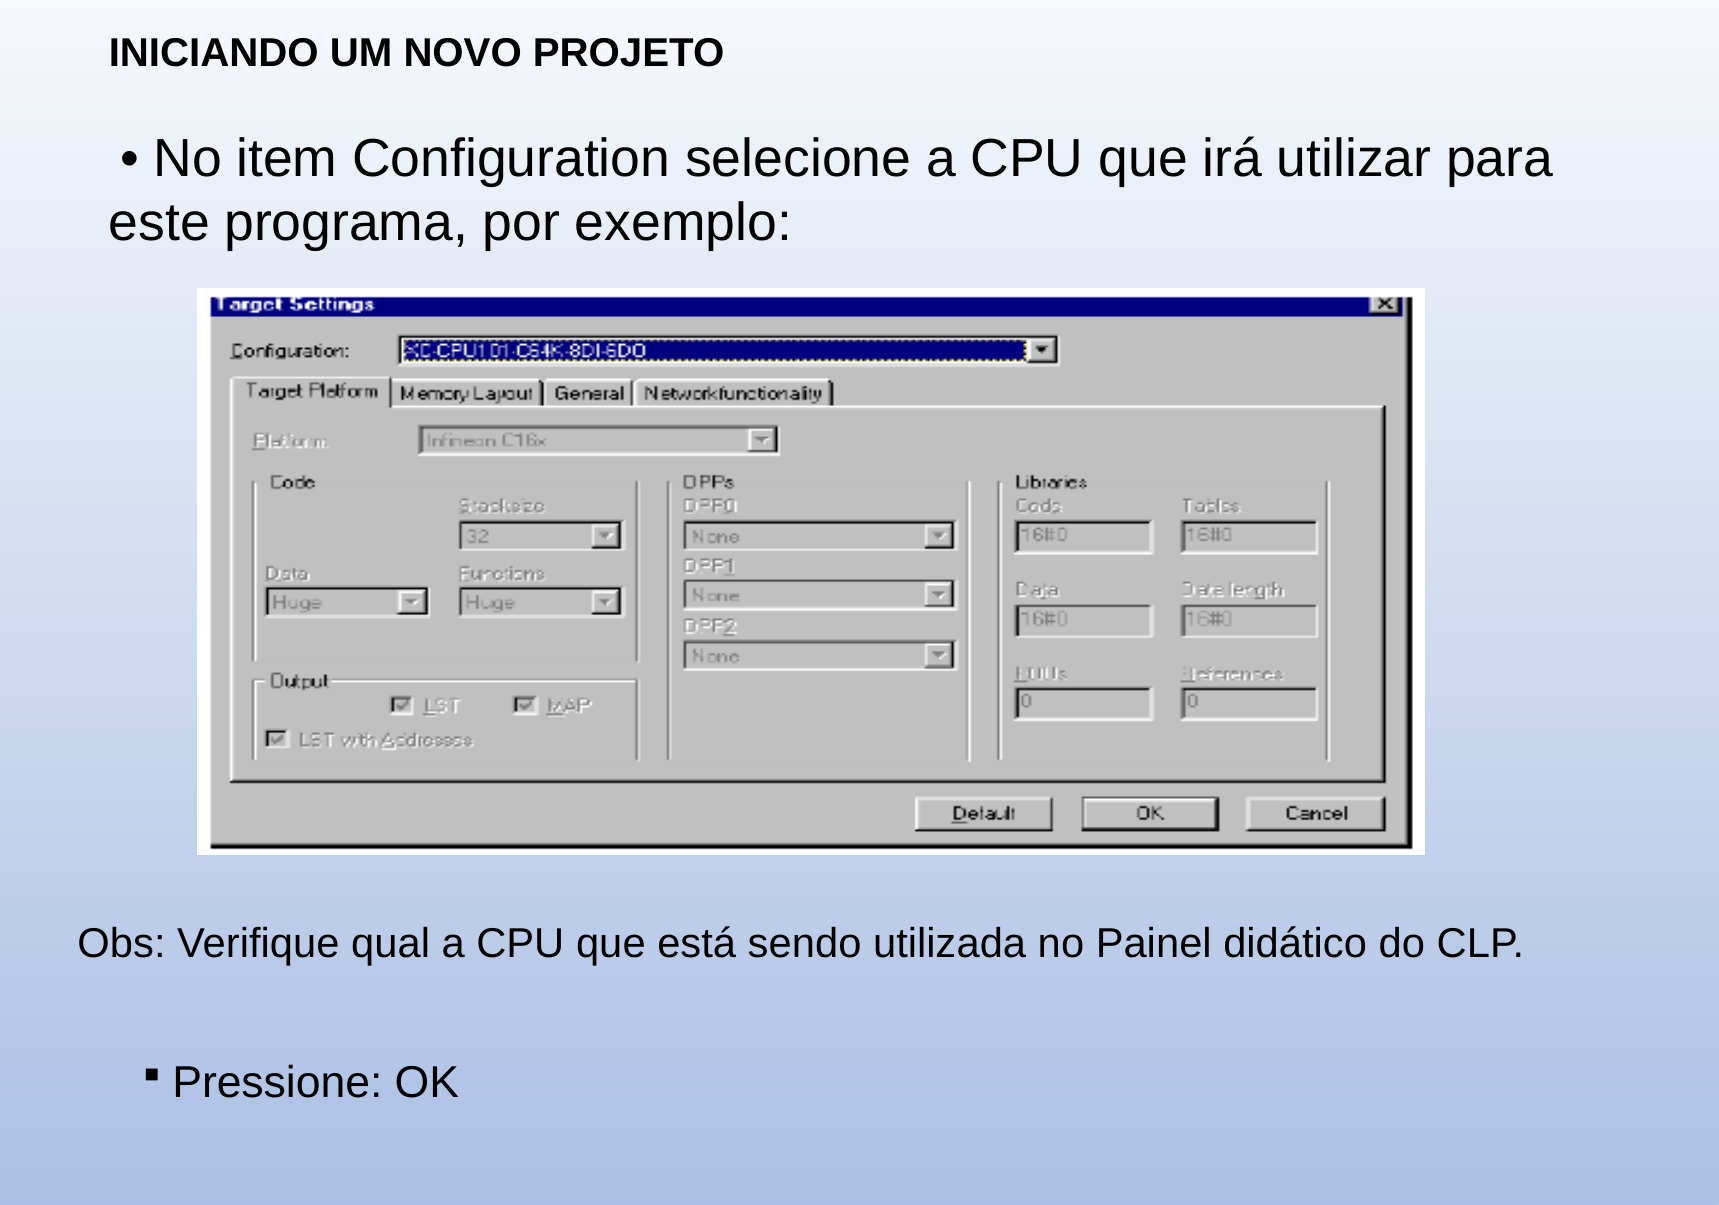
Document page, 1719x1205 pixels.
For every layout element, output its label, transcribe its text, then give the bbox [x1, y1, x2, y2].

picture [197, 288, 1425, 855]
text_box Pressione: OK [127, 1045, 487, 1114]
text_box Obs: Verifique qual a CPU que está sendo utilizada no Painel didático do CLP. [62, 908, 1644, 973]
text_box INICIANDO UM NOVO PROJETO • No item Configuration selecione a CPU que irá utilizar para este programa, por exemplo: [93, 19, 1625, 313]
